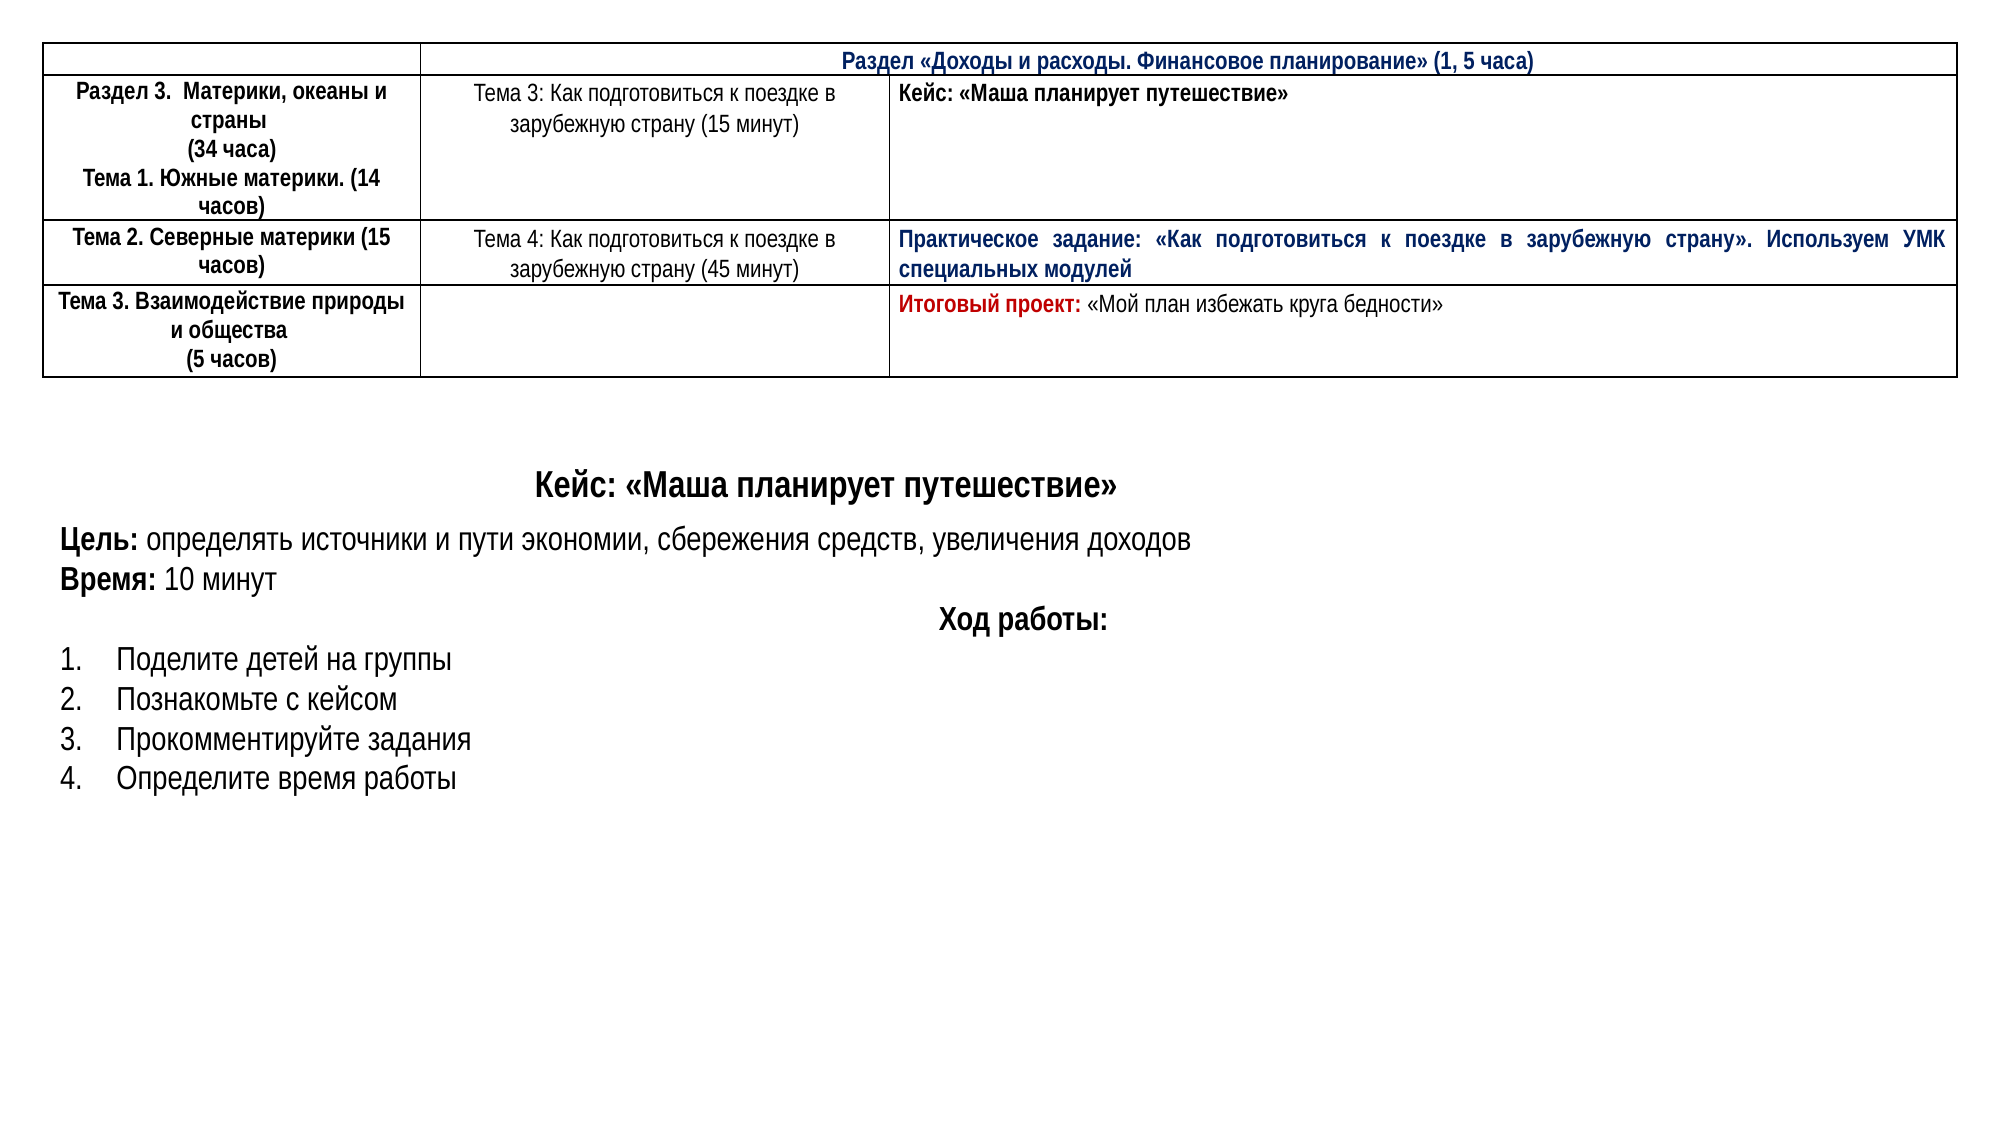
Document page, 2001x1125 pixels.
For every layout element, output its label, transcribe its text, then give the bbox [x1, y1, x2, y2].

table_header Раздел «Доходы и расходы. Финансовое планирование» (1, 5 часа) [421, 44, 1956, 74]
table_cell Итоговый проект: «Мой план избежать круга бедности» [890, 286, 1956, 376]
table_cell Тема 3: Как подготовиться к поездке в зарубежную страну (15 минут) [421, 76, 889, 219]
table_cell [421, 286, 889, 376]
table_cell Тема 4: Как подготовиться к поездке в зарубежную страну (45 минут) [421, 221, 889, 284]
text_box Цель: определять источники и пути экономии, сбережения средств, увеличения доходов Время: 10 минут Ход работы: Поделите детей на группы Познакомьте с кейсом Прокомментируйте задания Определите время работы [45, 509, 2000, 804]
table_header [44, 44, 420, 74]
table_cell Раздел 3. Материки, океаны и страны (34 часа) Тема 1. Южные материки. (14 часов) [44, 76, 420, 219]
table_cell Тема 3. Взаимодействие природы и общества (5 часов) [44, 286, 420, 376]
table_cell Практическое задание: «Как подготовиться к поездке в зарубежную страну». Используем УМК специальных модулей [890, 221, 1956, 284]
table_cell Кейс: «Маша планирует путешествие» [890, 76, 1956, 219]
table_cell Тема 2. Северные материки (15 часов) [44, 221, 420, 284]
text_box Кейс: «Маша планирует путешествие» [520, 449, 1523, 513]
